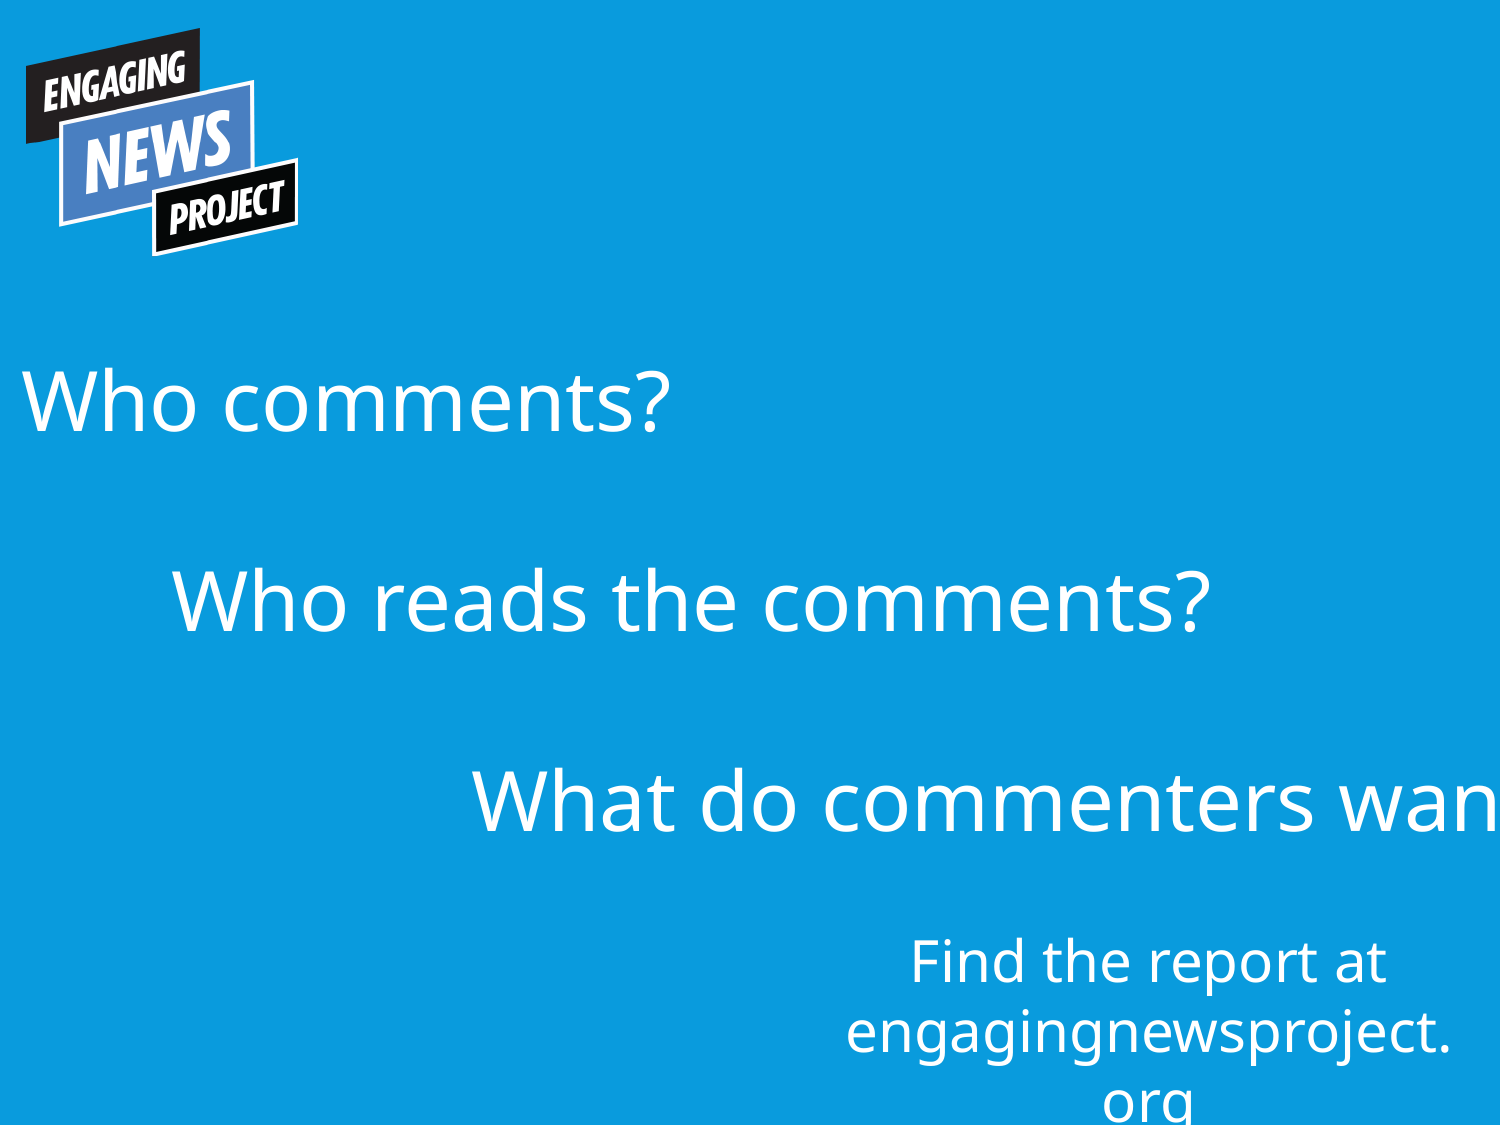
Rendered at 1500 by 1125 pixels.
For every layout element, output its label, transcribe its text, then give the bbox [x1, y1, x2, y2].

text_box Who comments? Who reads the comments? What do commenters want? [6, 340, 1500, 856]
picture [27, 29, 297, 256]
text_box Find the report at engagingnewsproject.org [821, 916, 1477, 1125]
